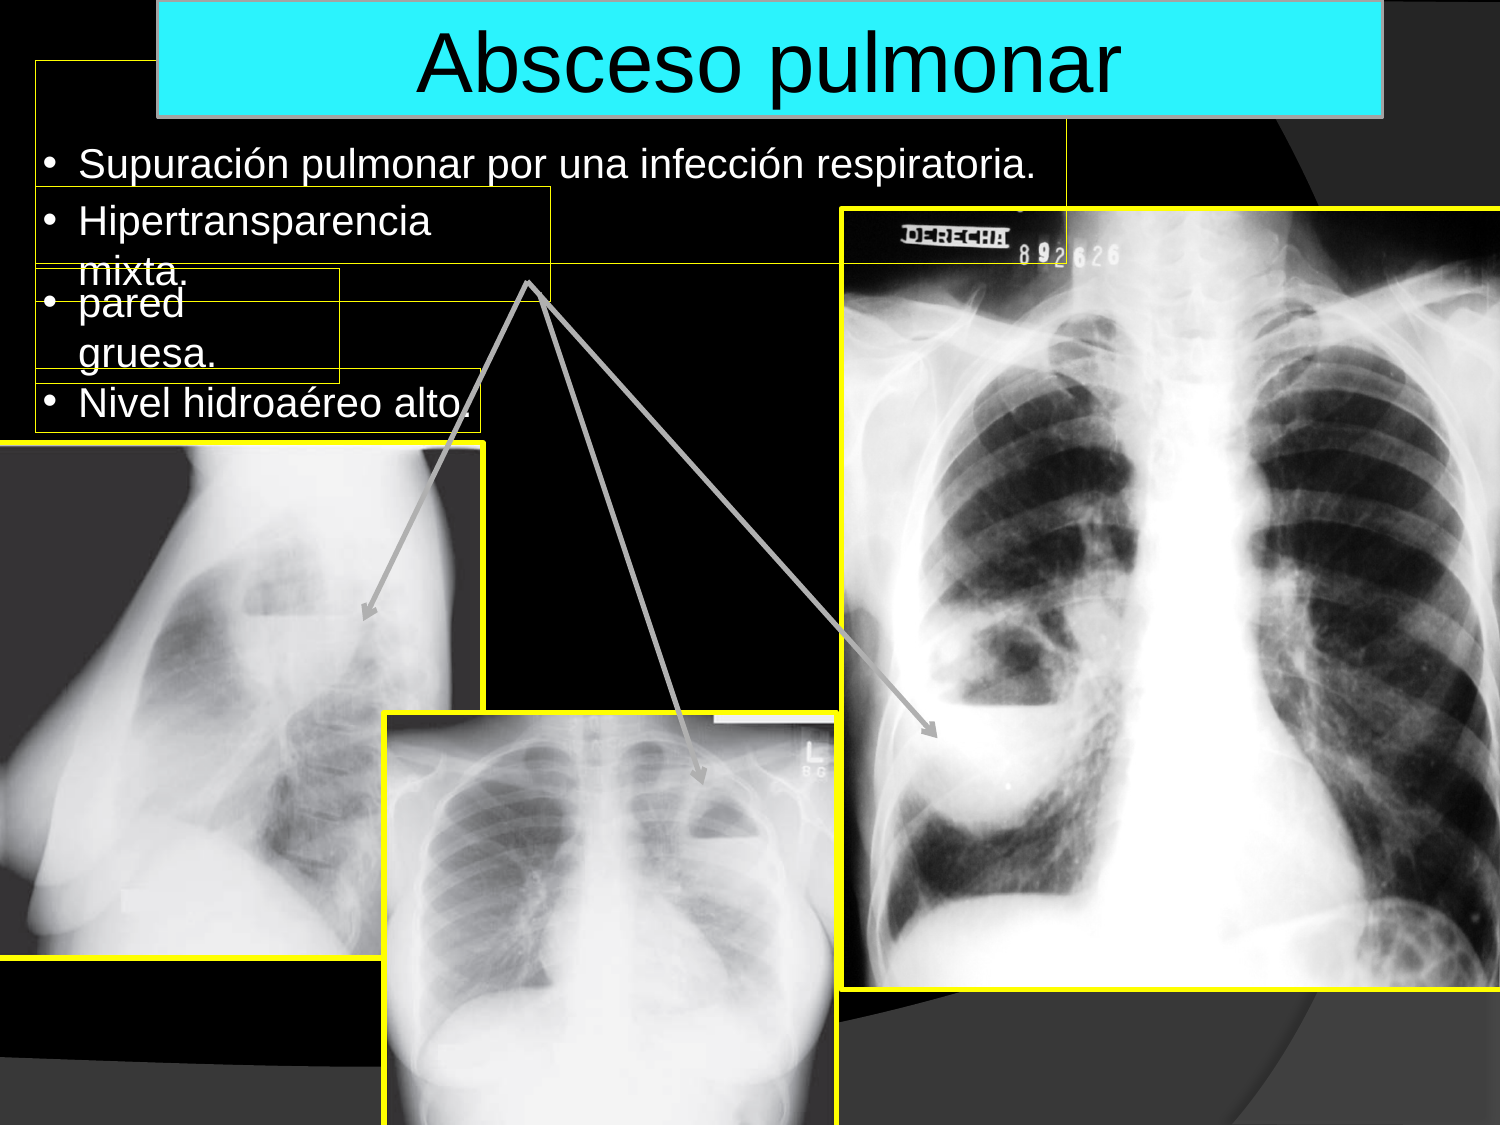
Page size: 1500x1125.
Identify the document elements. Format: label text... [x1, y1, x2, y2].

picture [0, 445, 481, 956]
picture [386, 714, 834, 1125]
picture [843, 210, 1500, 988]
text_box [374, 456, 868, 622]
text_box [275, 368, 616, 534]
text_box pared gruesa. [35, 268, 340, 368]
text_box Hipertransparencia mixta. [35, 186, 551, 302]
text_box Nivel hidroaéreo alto. [35, 368, 266, 433]
title Supuración pulmonar por una infección respiratoria. [35, 60, 1067, 264]
text_box Absceso pulmonar [156, 0, 1384, 119]
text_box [503, 304, 962, 716]
